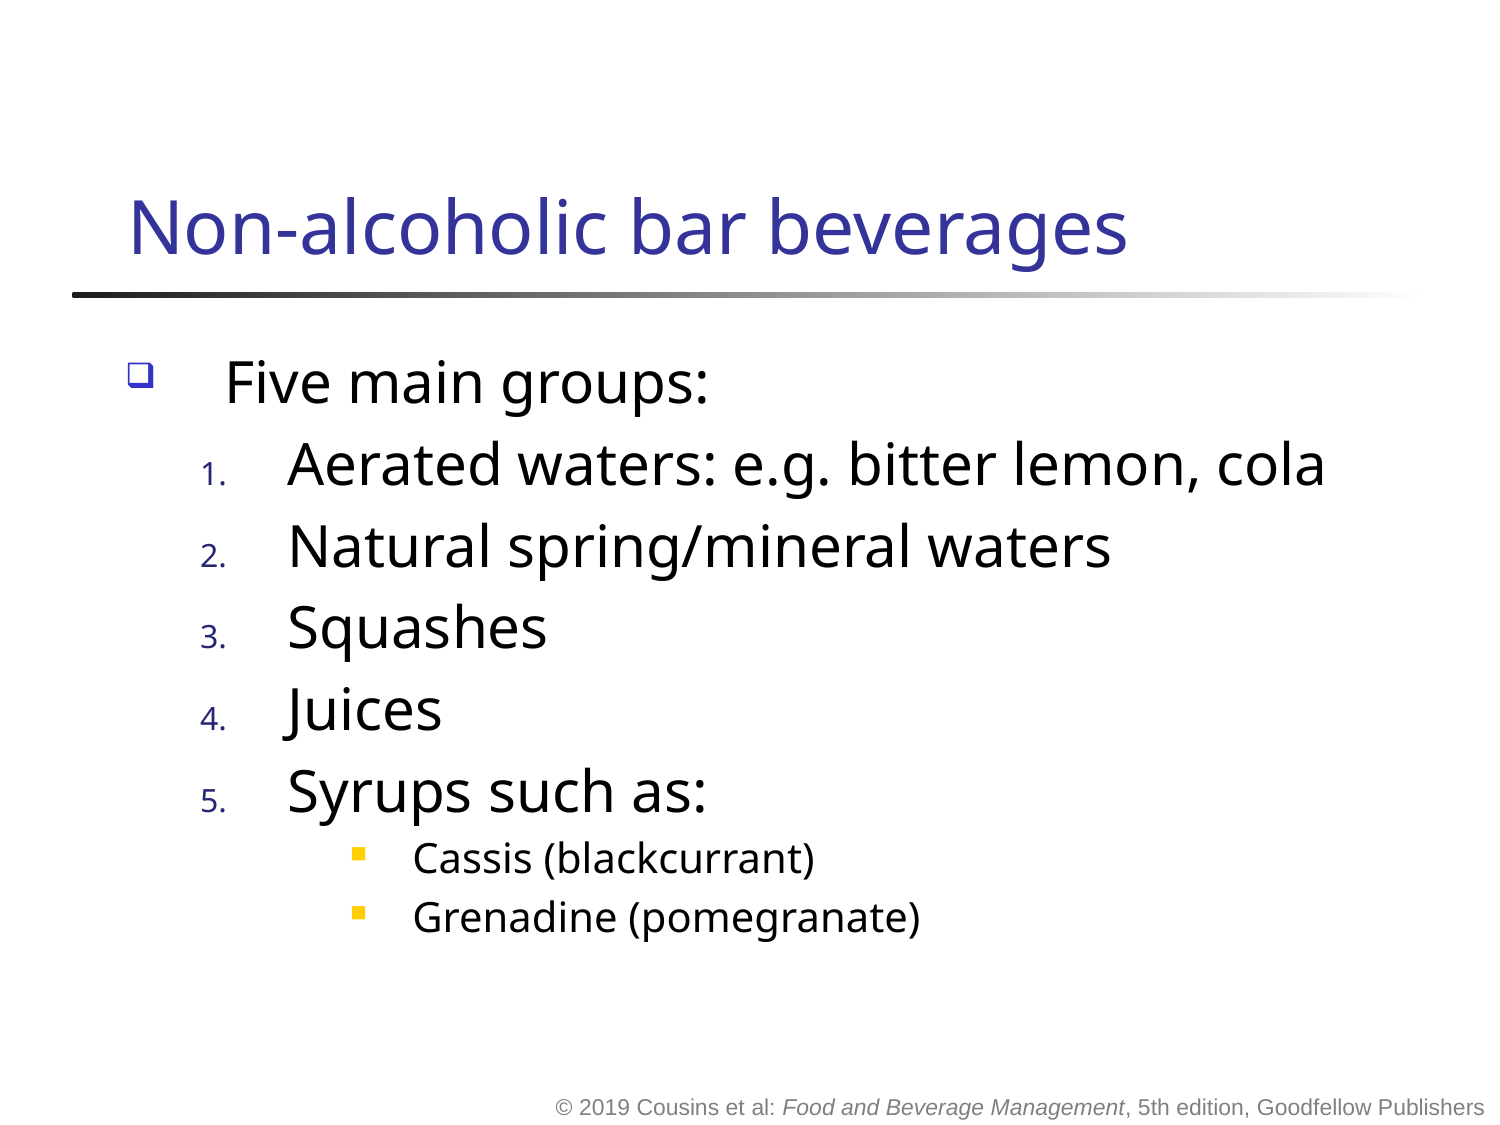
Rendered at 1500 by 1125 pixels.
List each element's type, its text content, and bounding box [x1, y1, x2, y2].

title Non-alcoholic bar beverages [112, 90, 1391, 278]
list Five main groups: Aerated waters: e.g. bitter lemon, cola Natural spring/mineral waters Squashes Juices Syrups such as: Cassis (blackcurrant) Grenadine (pomegranate) [109, 338, 1385, 1014]
